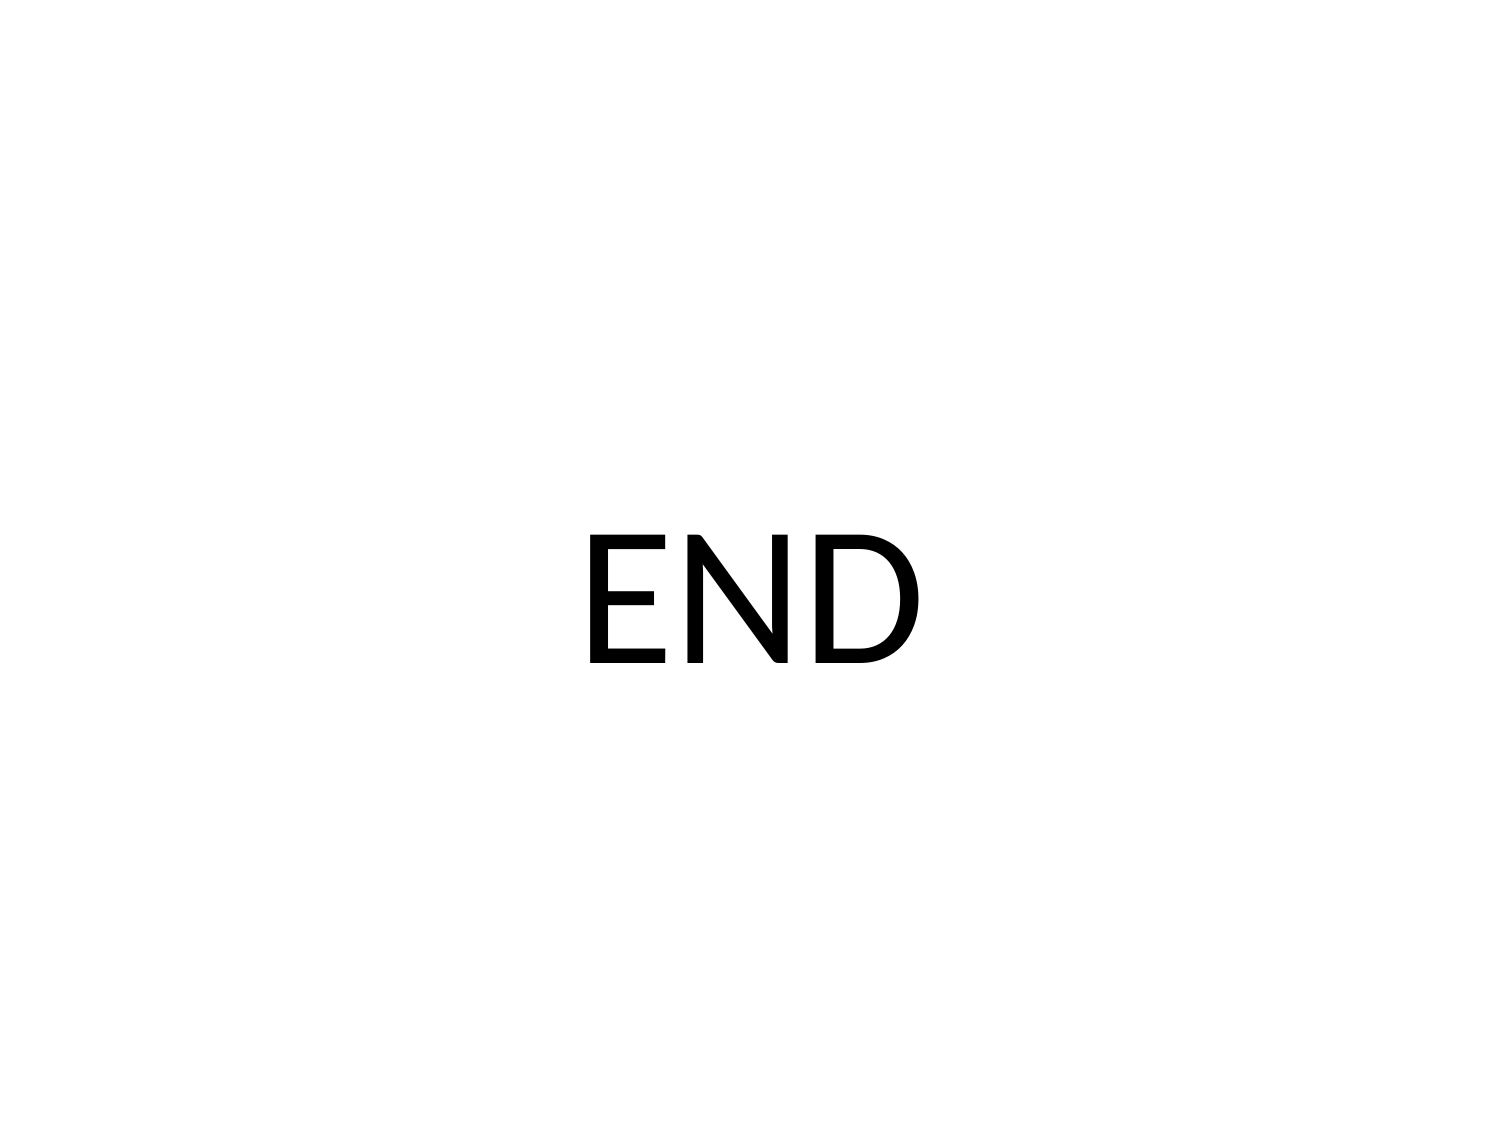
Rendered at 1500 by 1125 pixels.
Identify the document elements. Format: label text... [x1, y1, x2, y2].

list END [75, 456, 1426, 1005]
